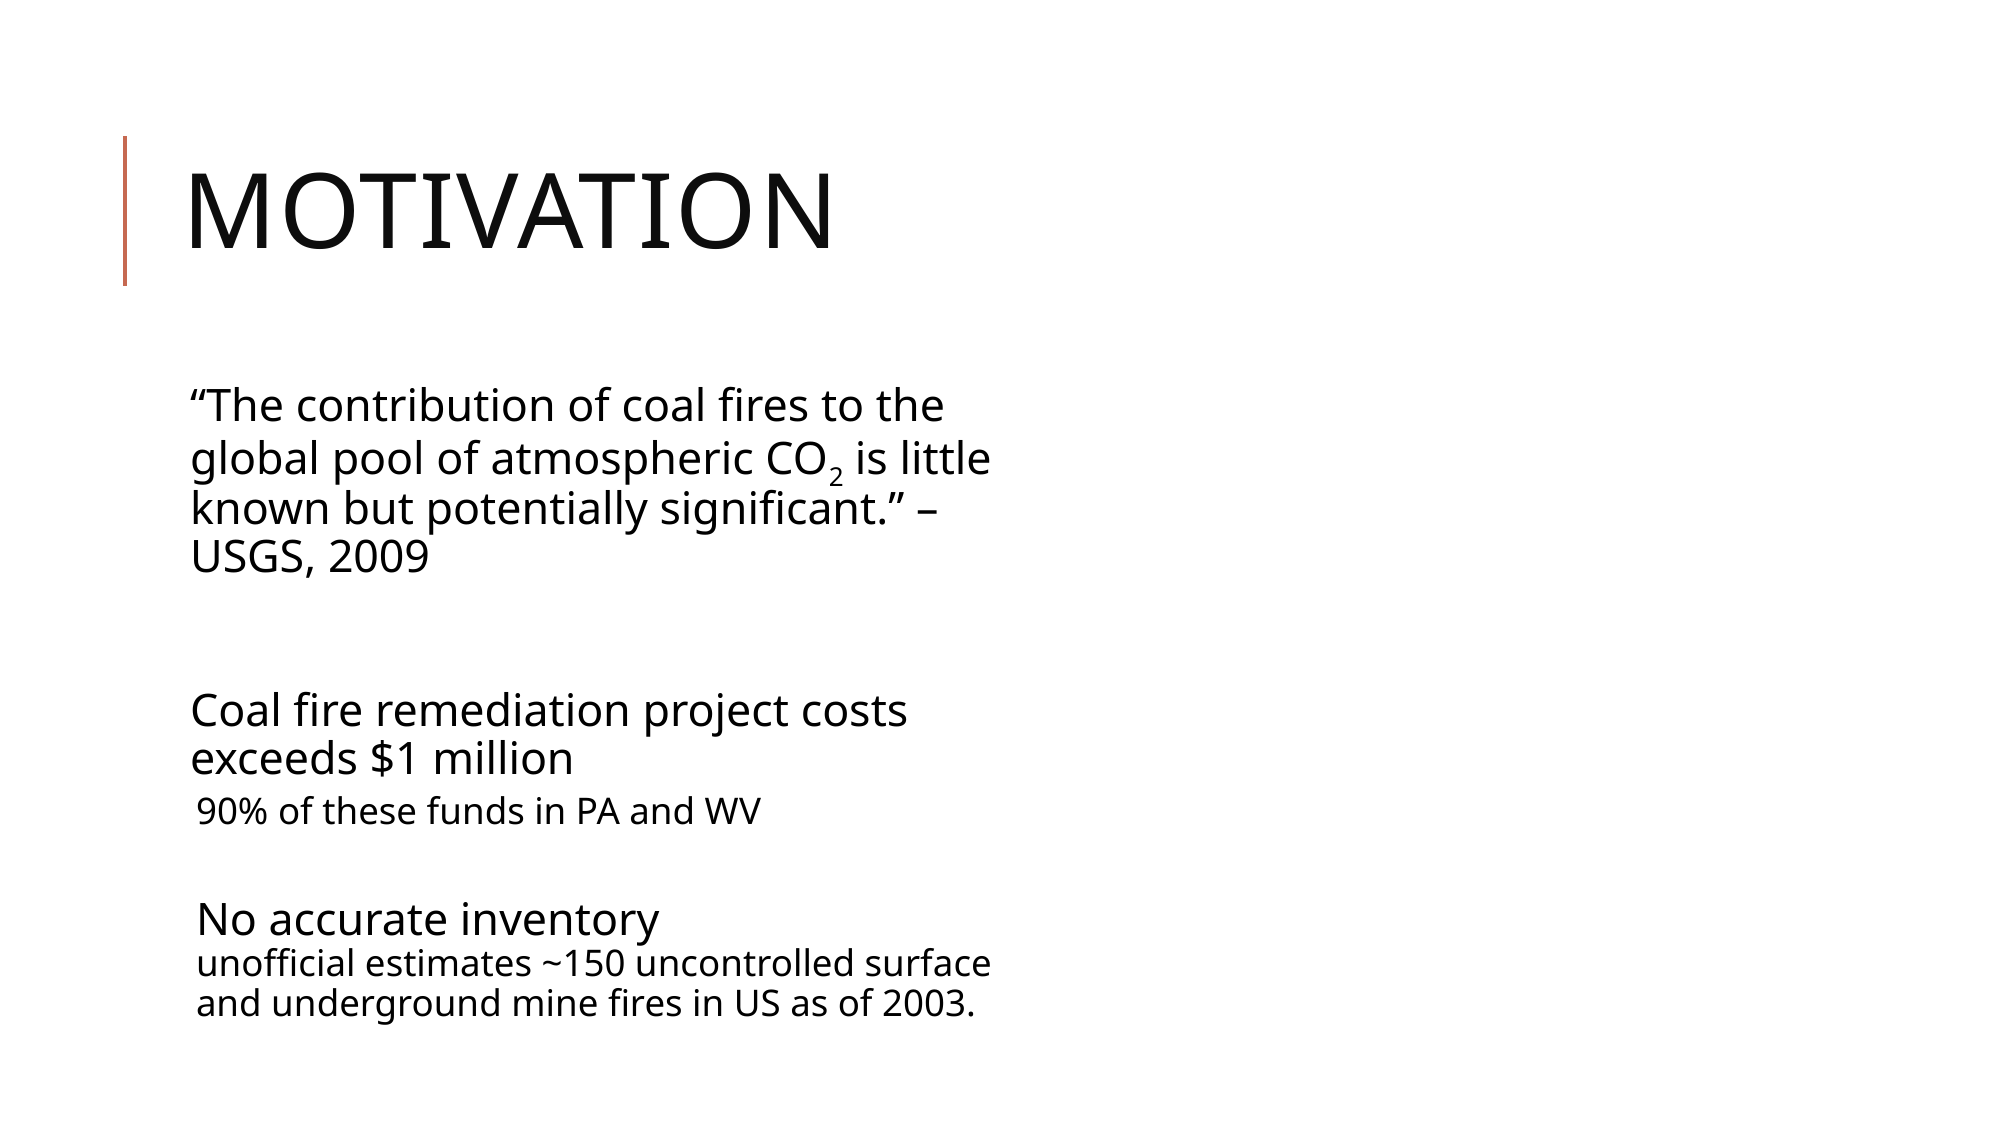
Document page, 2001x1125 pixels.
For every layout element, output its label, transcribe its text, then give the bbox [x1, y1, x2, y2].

title Motivation [168, 96, 1763, 342]
list “The contribution of coal fires to the global pool of atmospheric CO2 is little known but potentially significant.” –USGS, 2009 Coal fire remediation project costs exceeds $1 million 90% of these funds in PA and WV No accurate inventory unofficial estimates ~150 uncontrolled surface and underground mine fires in US as of 2003. [168, 375, 1023, 1035]
